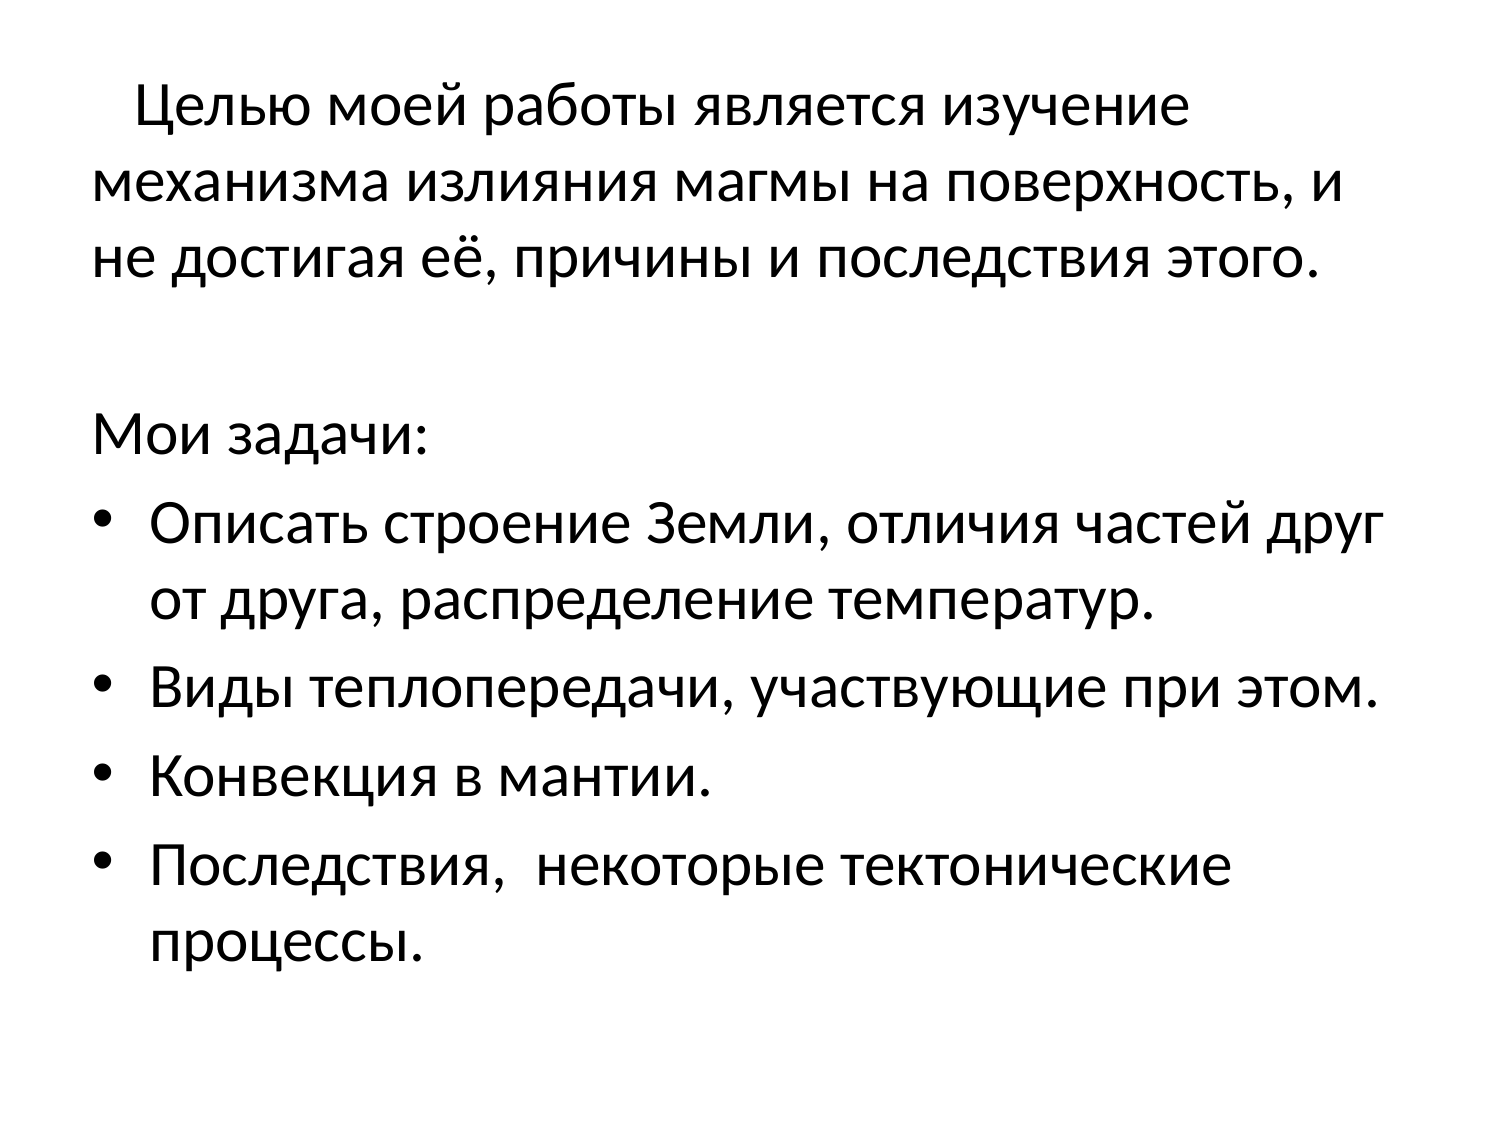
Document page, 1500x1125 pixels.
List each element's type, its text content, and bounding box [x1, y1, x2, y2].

list Целью моей работы является изучение механизма излияния магмы на поверхность, и не достигая её, причины и последствия этого. Мои задачи: Описать строение Земли, отличия частей друг от друга, распределение температур. Виды теплопередачи, участвующие при этом. Конвекция в мантии. Последствия, некоторые тектонические процессы. [76, 54, 1427, 1047]
